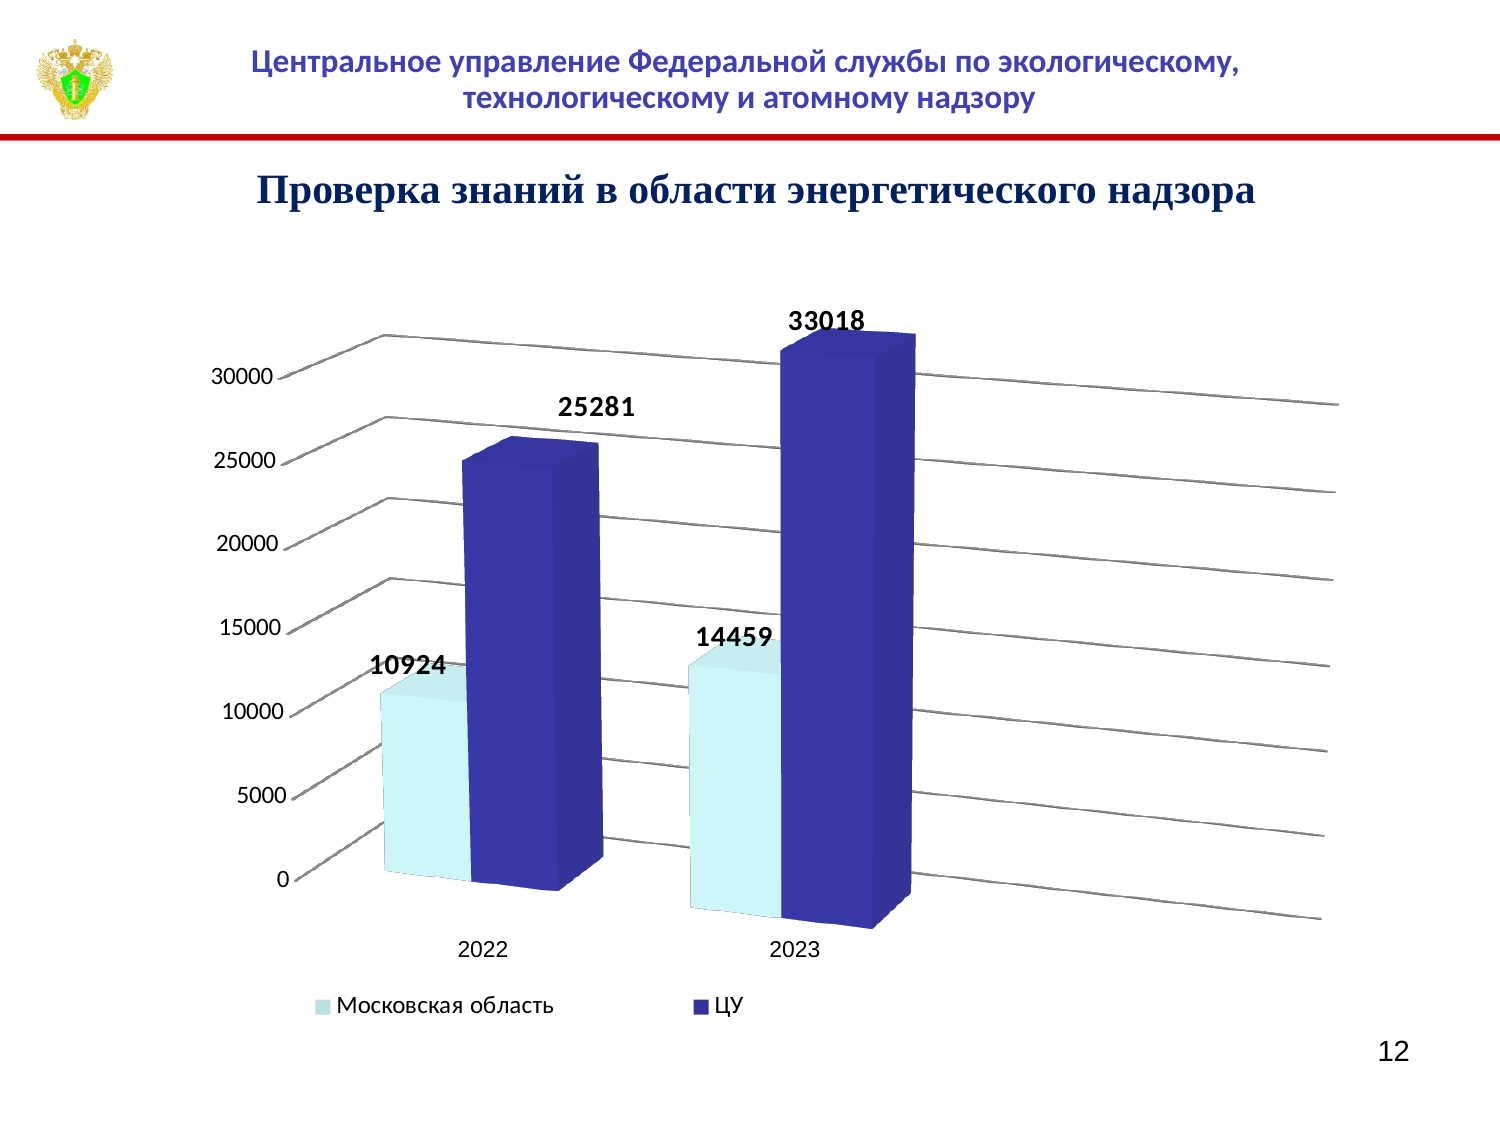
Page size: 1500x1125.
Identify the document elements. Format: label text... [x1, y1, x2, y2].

slide_number 12 [1074, 1024, 1426, 1103]
chart [74, 219, 1377, 1048]
title Центральное управление Федеральной службы по экологическому, технологическому и атомному надзору [118, 45, 1425, 114]
text_box Проверка знаний в области энергетического надзора [112, 148, 1400, 256]
picture [36, 39, 114, 121]
